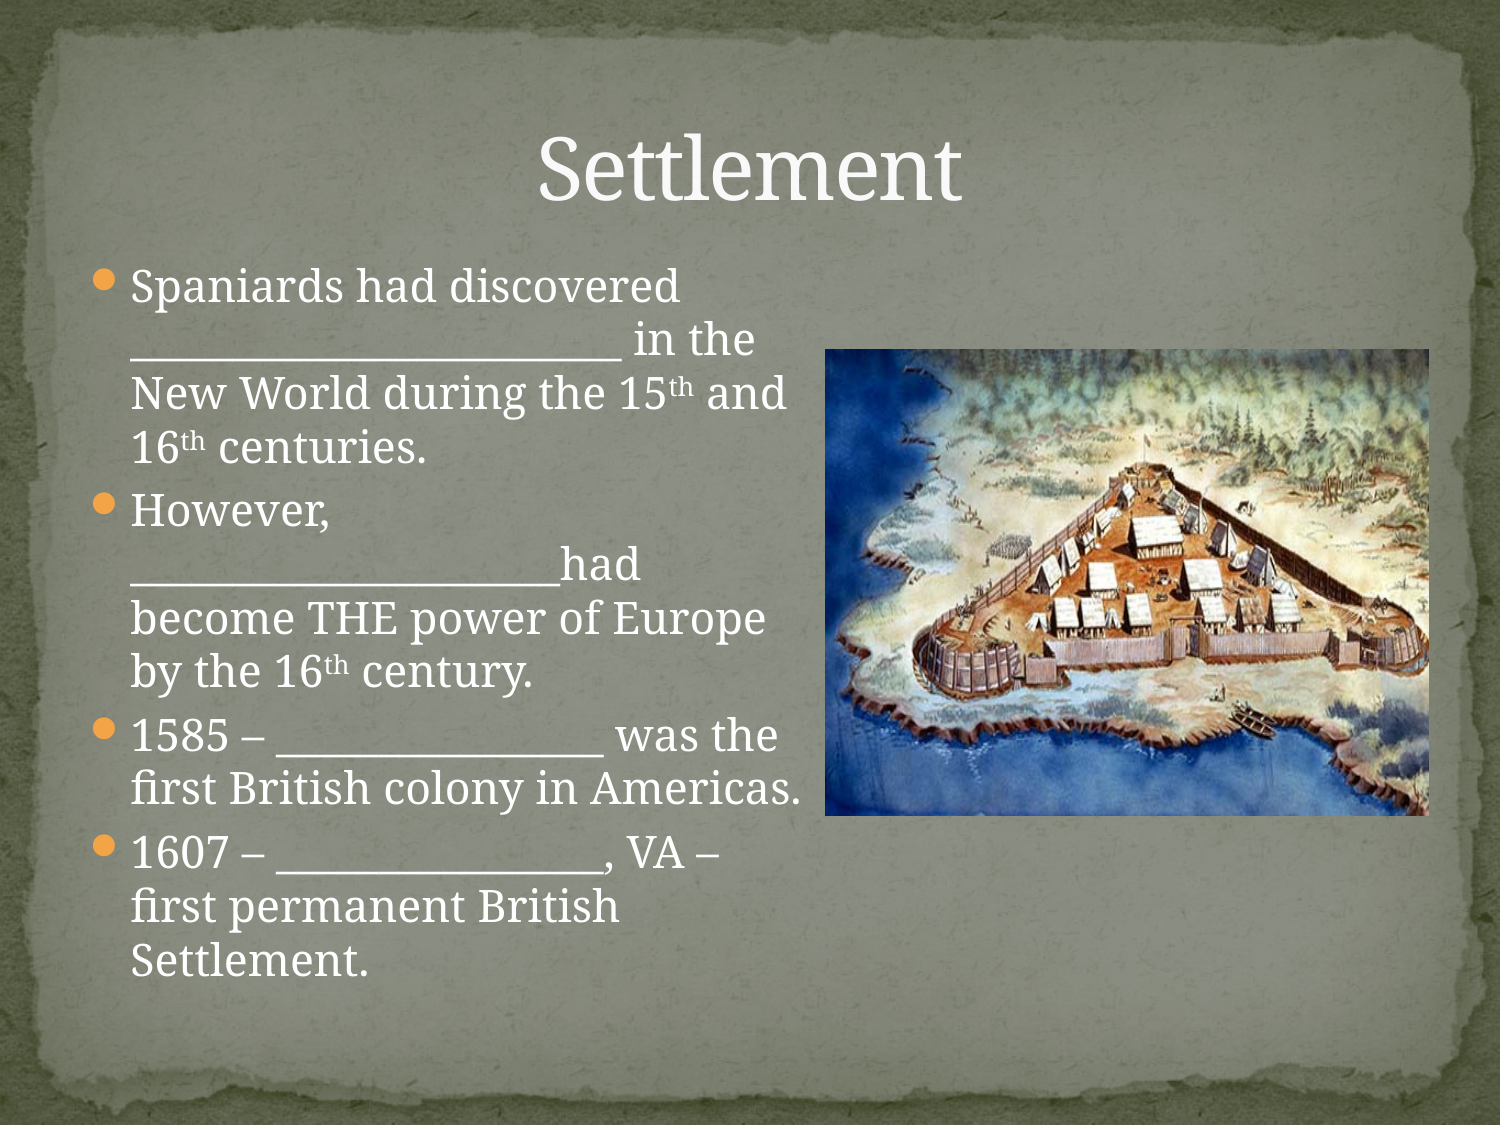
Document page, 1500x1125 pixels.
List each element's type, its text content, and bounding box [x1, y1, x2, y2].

title Settlement [74, 24, 1425, 225]
list Spaniards had discovered ________________________ in the New World during the 15th and 16th centuries. However, _____________________had become THE power of Europe by the 16th century. 1585 – ________________ was the first British colony in Americas. 1607 – ________________, VA – first permanent British Settlement. [75, 249, 825, 1000]
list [827, 352, 1428, 814]
